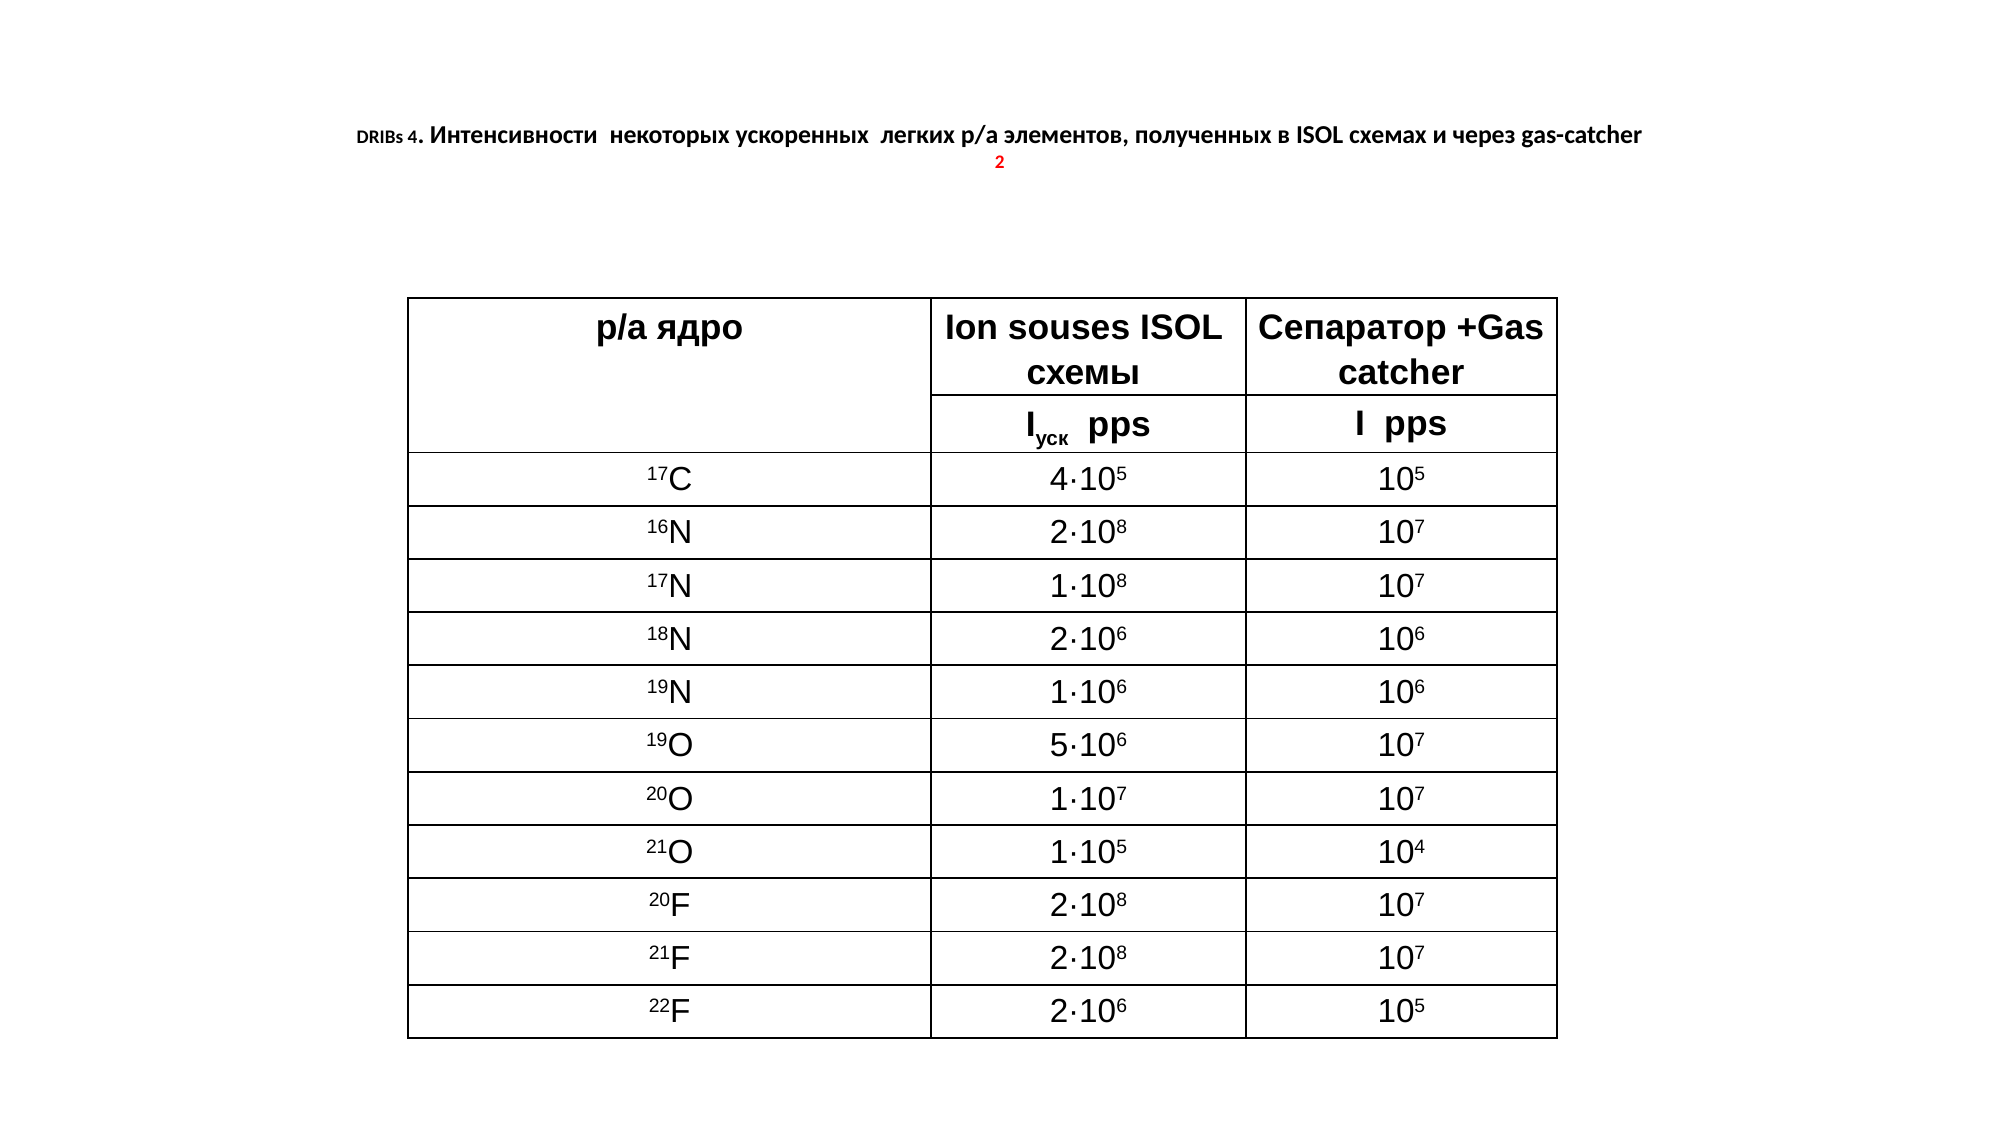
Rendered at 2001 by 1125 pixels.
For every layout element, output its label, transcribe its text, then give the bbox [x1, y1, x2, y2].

table_cell 22F [409, 986, 930, 1037]
table_cell Iуск pps [932, 396, 1245, 452]
table_cell 21O [409, 826, 930, 877]
table_cell 107 [1247, 560, 1556, 611]
table_cell 2·106 [932, 613, 1245, 664]
table_cell 21F [409, 932, 930, 984]
table_cell 106 [1247, 666, 1556, 718]
table_cell 1·107 [932, 773, 1245, 824]
table_cell 5·106 [932, 719, 1245, 771]
table_cell 104 [1247, 826, 1556, 877]
table_cell 105 [1247, 986, 1556, 1037]
table_cell 105 [1247, 453, 1556, 505]
table_cell 107 [1247, 932, 1556, 984]
table_cell 107 [1247, 719, 1556, 771]
table_cell 17N [409, 560, 930, 611]
table_cell 16N [409, 507, 930, 558]
table_cell 2·106 [932, 986, 1245, 1037]
table_cell 17С [409, 453, 930, 505]
title DRIBs 4. Интенсивности некоторых ускоренных легких р/а элементов, полученных в ISOL схемах и через gas-catcher 2 [336, 36, 1663, 206]
table_header Сепаратор +Gas catcher [1247, 299, 1556, 394]
table_cell 19O [409, 719, 930, 771]
table_cell I pps [1247, 396, 1556, 452]
table_cell 18N [409, 613, 930, 664]
table_cell 19N [409, 666, 930, 718]
table_cell 2·108 [932, 932, 1245, 984]
table_cell 1·108 [932, 560, 1245, 611]
table_cell 106 [1247, 613, 1556, 664]
table_cell 107 [1247, 879, 1556, 931]
table_cell 107 [1247, 507, 1556, 558]
table_cell 1·105 [932, 826, 1245, 877]
table_cell 1·106 [932, 666, 1245, 718]
table_cell 2·108 [932, 879, 1245, 931]
table_header р/а ядро [409, 299, 930, 452]
table_cell 4·105 [932, 453, 1245, 505]
table_cell 20O [409, 773, 930, 824]
table_cell 107 [1247, 773, 1556, 824]
table_cell 20F [409, 879, 930, 931]
table_cell 2·108 [932, 507, 1245, 558]
table_header Ion souses ISOL схемы [932, 299, 1245, 394]
